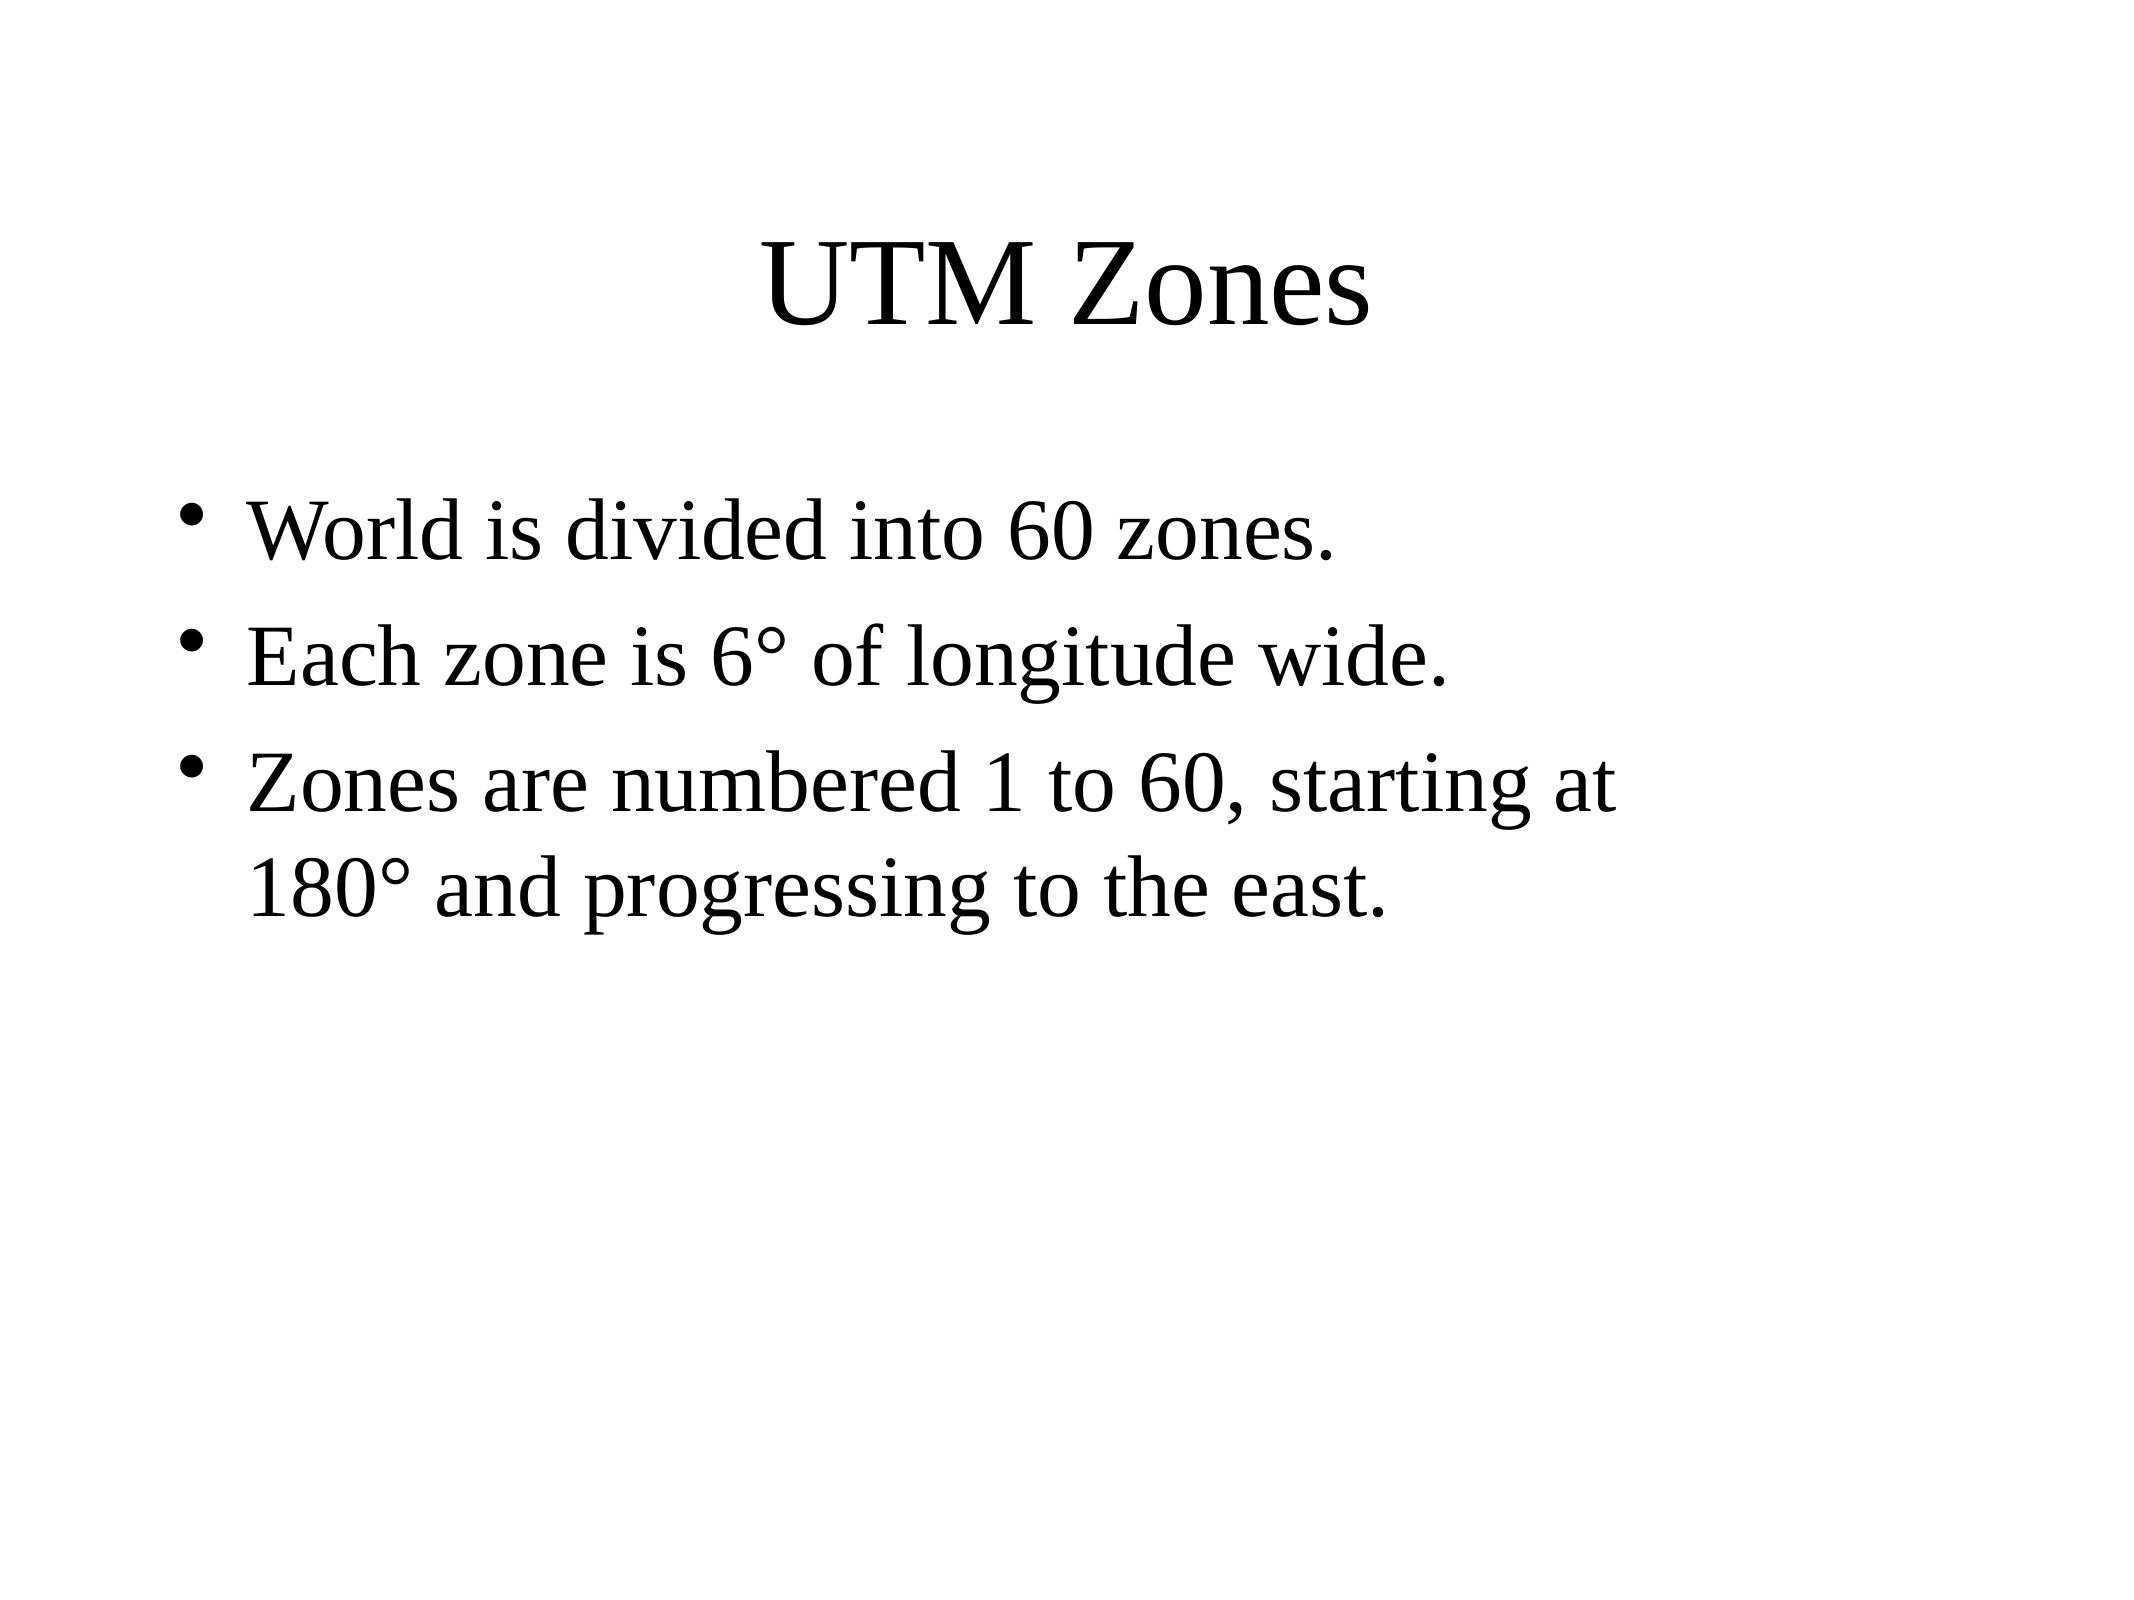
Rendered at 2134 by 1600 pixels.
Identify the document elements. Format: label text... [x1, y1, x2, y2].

list World is divided into 60 zones. Each zone is 6° of longitude wide. Zones are numbered 1 to 60, starting at 180° and progressing to the east. [159, 460, 1974, 1600]
title UTM Zones [159, 87, 1974, 460]
